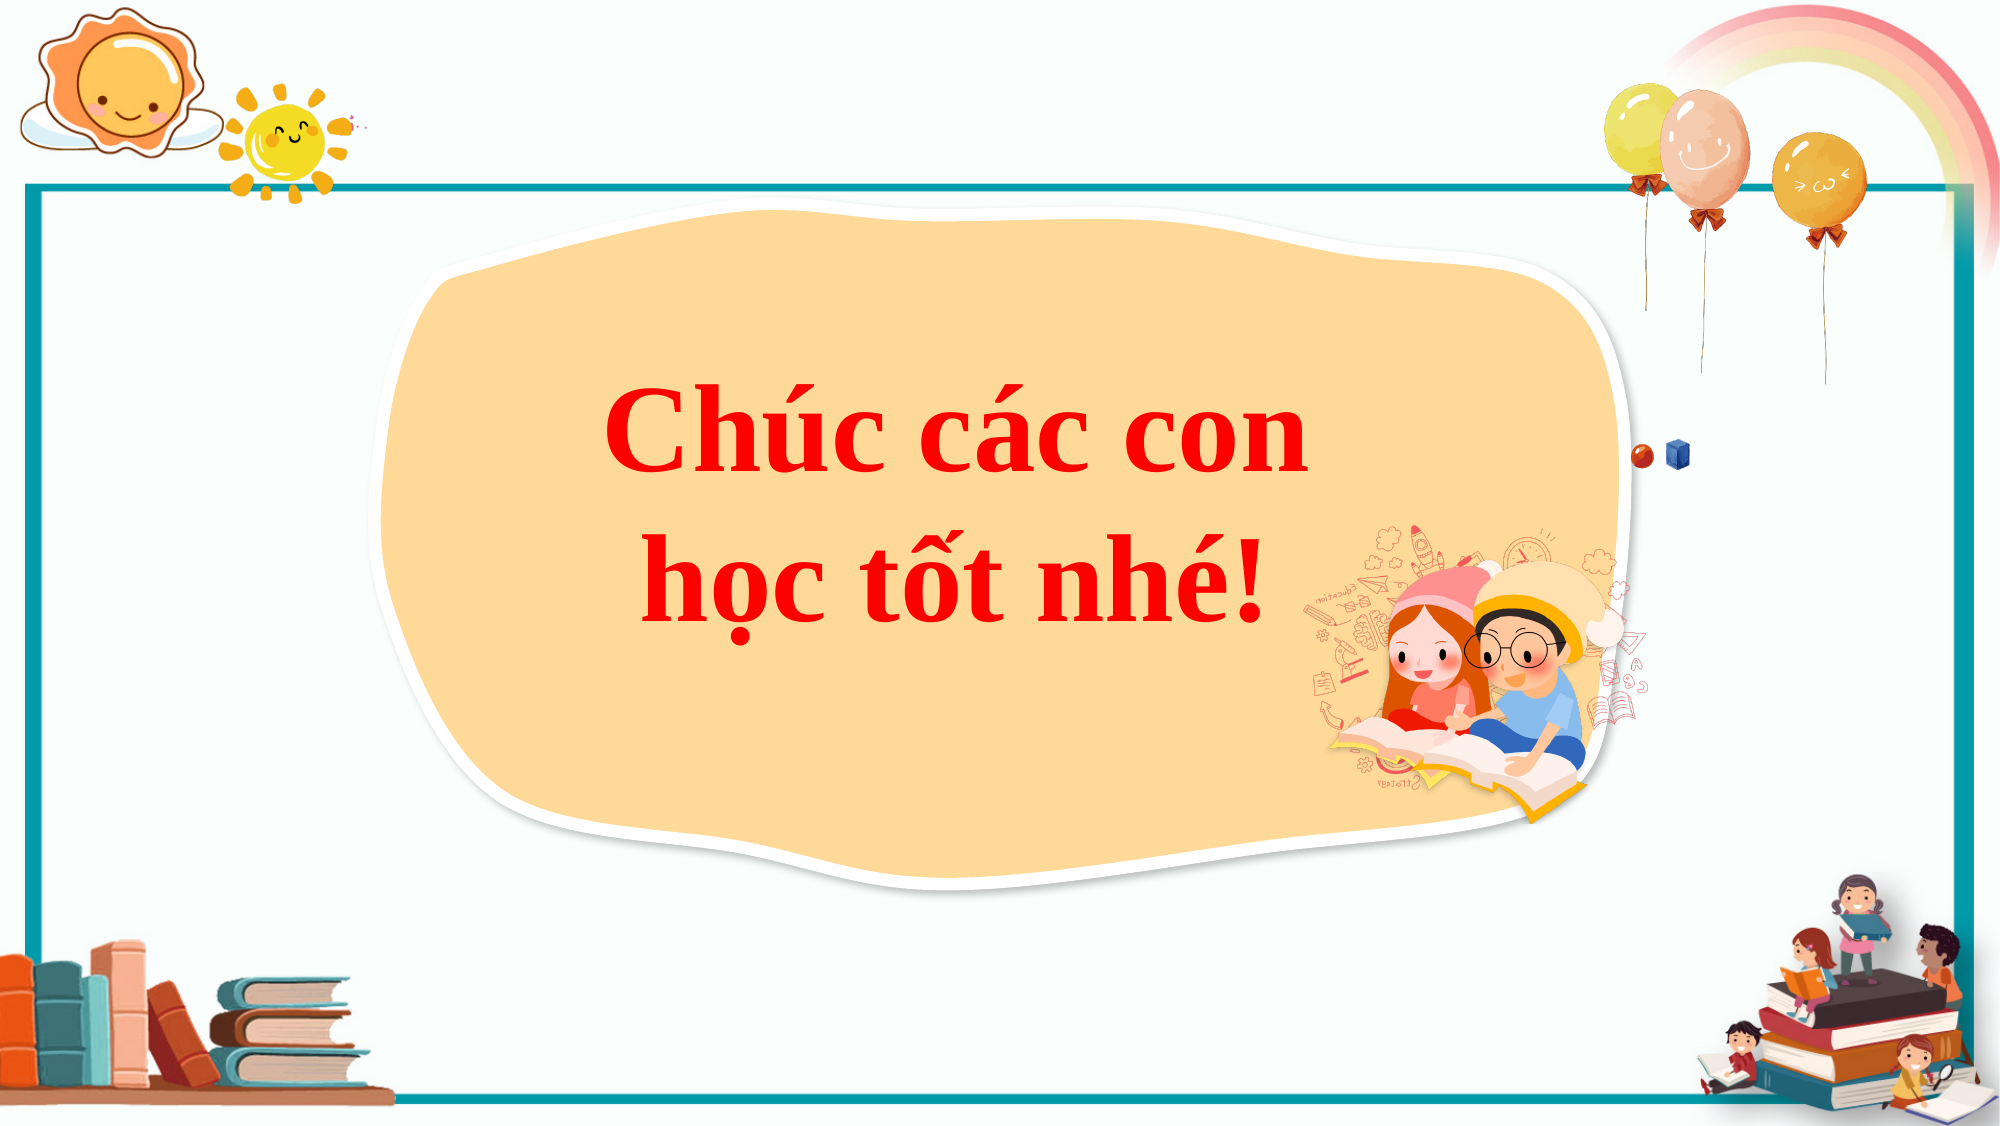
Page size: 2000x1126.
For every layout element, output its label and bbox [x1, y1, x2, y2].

text_box [374, 203, 1626, 885]
picture [0, 0, 2000, 1126]
